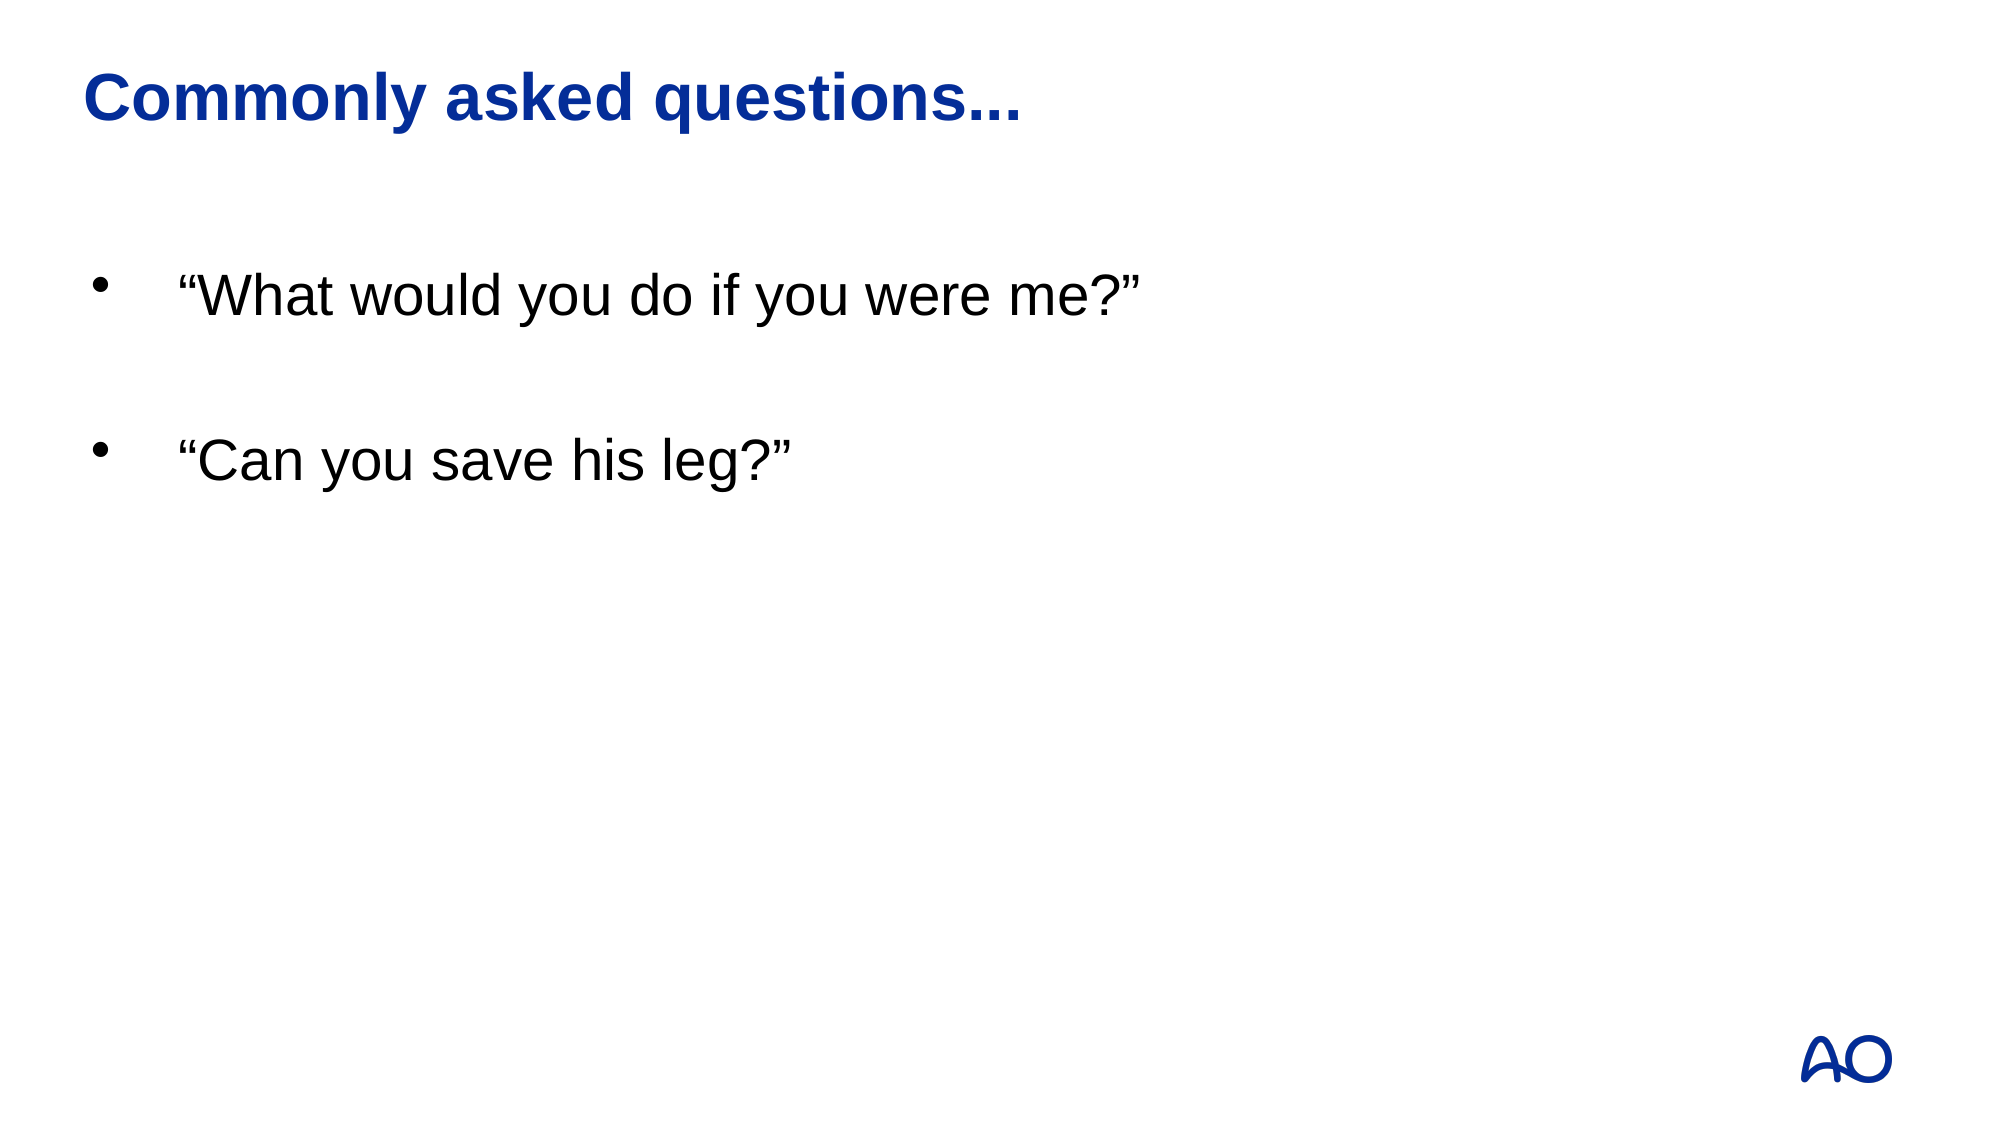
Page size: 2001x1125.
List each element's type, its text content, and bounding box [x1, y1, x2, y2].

title Commonly asked questions... [82, 61, 1895, 248]
list “What would you do if you were me?” “Can you save his leg?” [82, 248, 1895, 1125]
